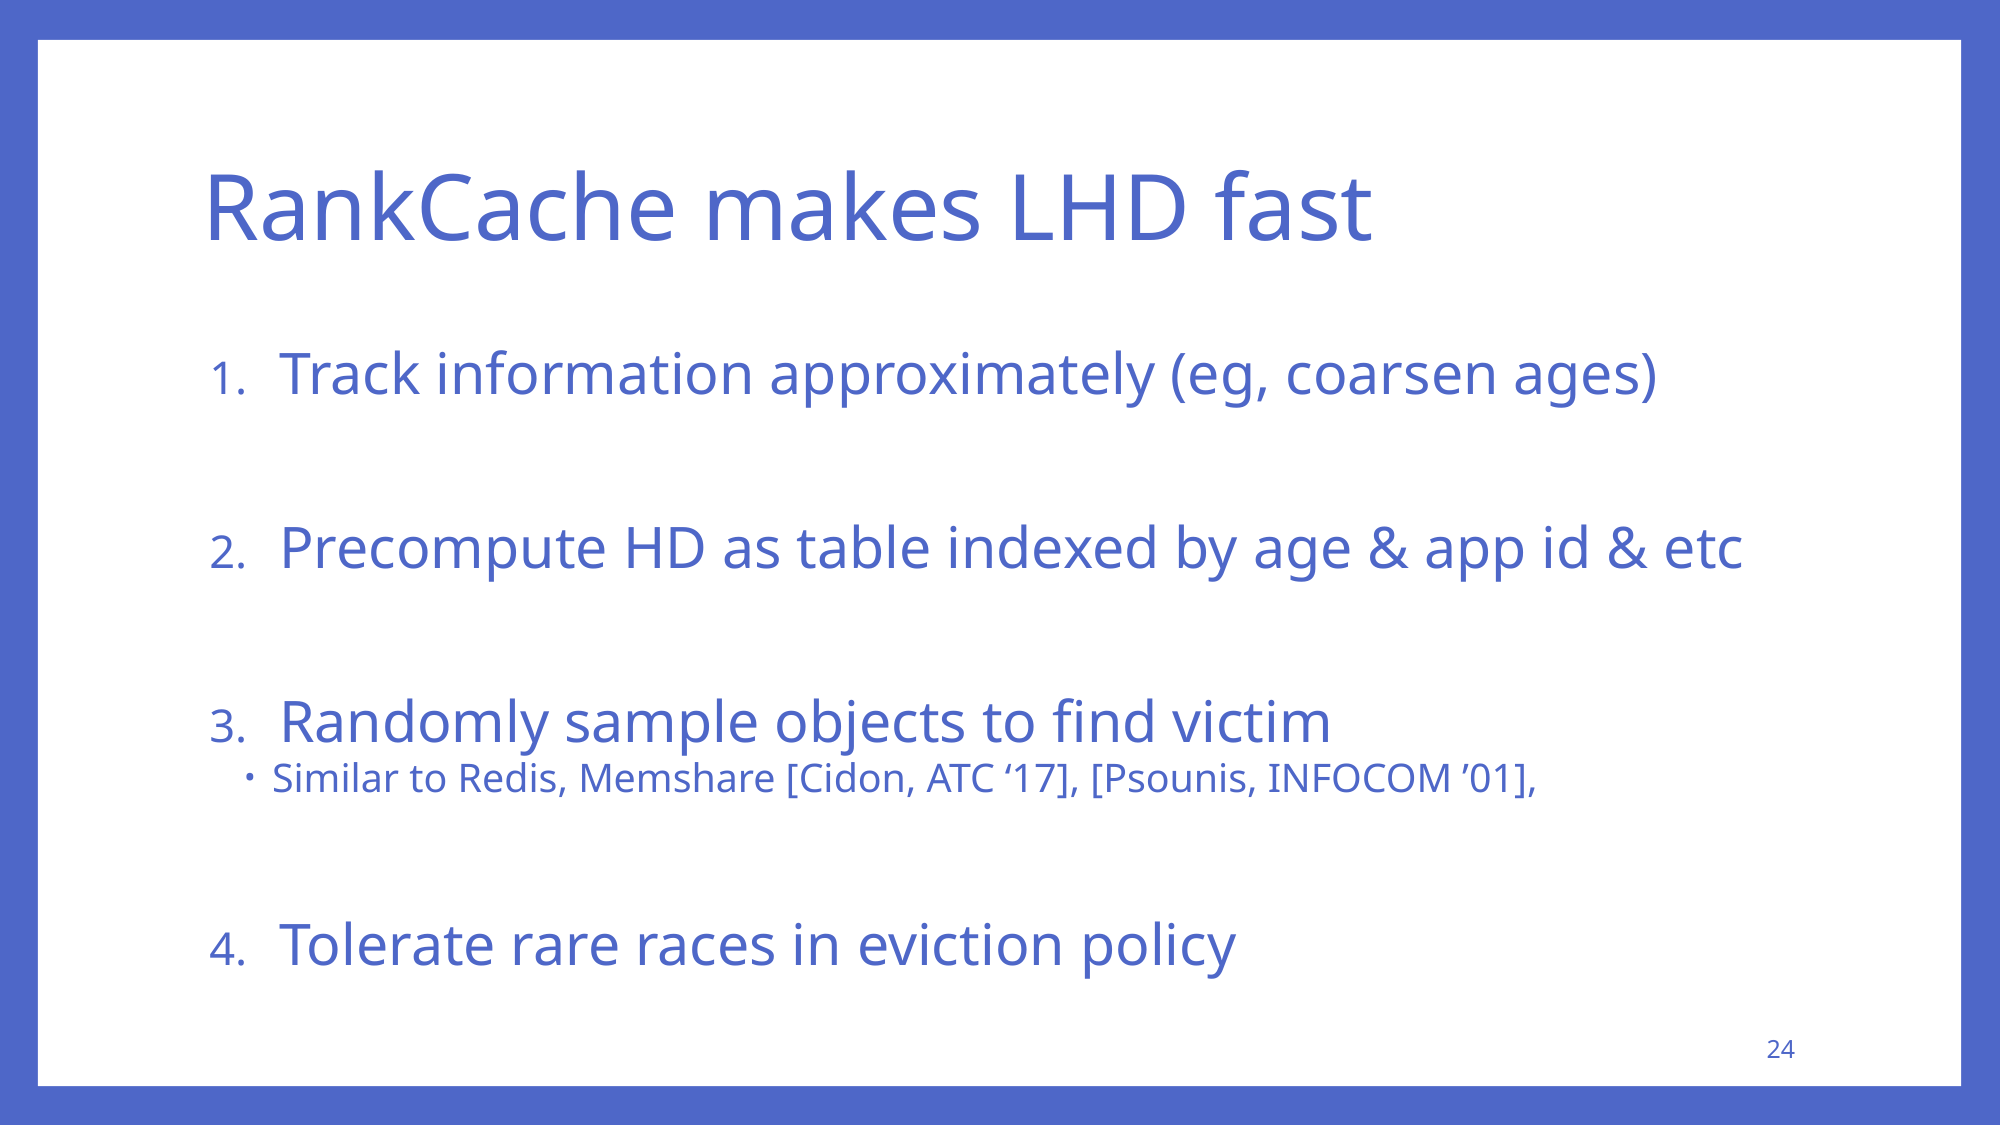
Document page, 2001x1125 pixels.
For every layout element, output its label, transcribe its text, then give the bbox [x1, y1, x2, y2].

title RankCache makes LHD fast [187, 99, 1808, 323]
list Track information approximately (eg, coarsen ages) Precompute HD as table indexed by age & app id & etc Randomly sample objects to find victim Similar to Redis, Memshare [Cidon, ATC ‘17], [Psounis, INFOCOM ’01], Tolerate rare races in eviction policy [187, 337, 1808, 1000]
slide_number 24 [1530, 1020, 1811, 1081]
